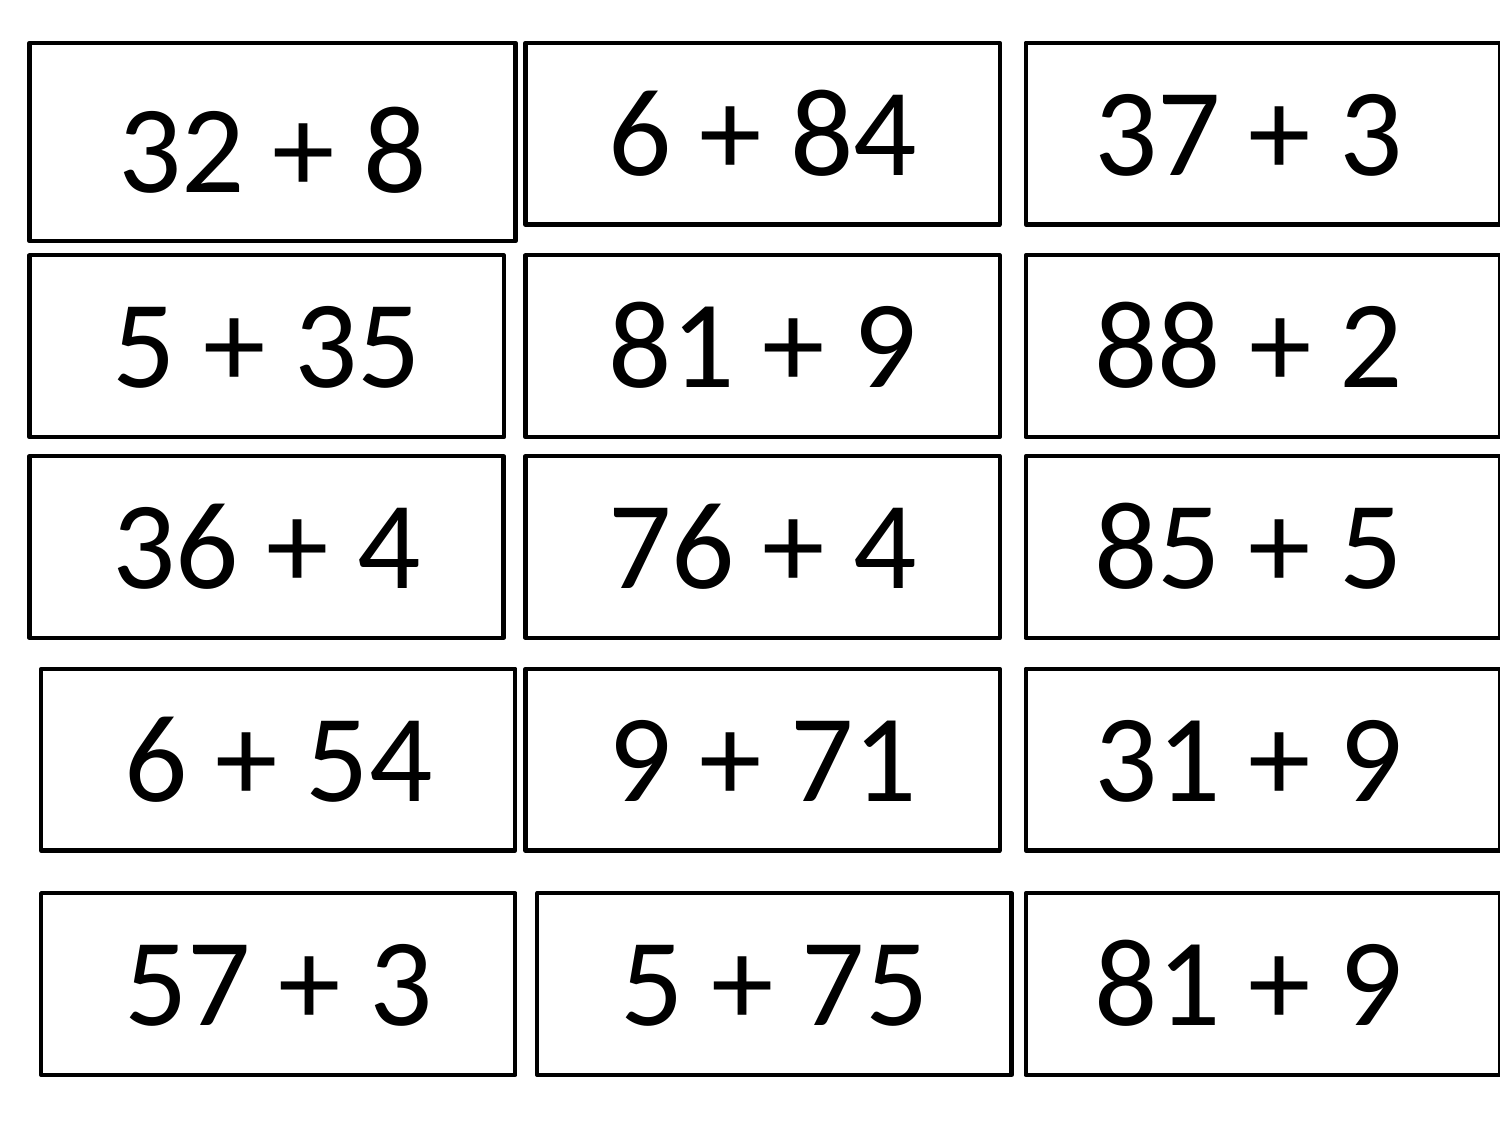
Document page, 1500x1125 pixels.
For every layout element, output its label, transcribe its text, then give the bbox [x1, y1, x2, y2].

text_box 9 + 71 [523, 667, 1002, 853]
text_box 5 + 75 [535, 891, 1014, 1077]
text_box 81 + 9 [523, 253, 1002, 439]
text_box 37 + 3 [1024, 41, 1500, 227]
text_box 57 + 3 [39, 891, 517, 1077]
text_box 31 + 9 [1024, 667, 1500, 853]
list 5 + 35 [27, 253, 506, 439]
text_box 85 + 5 [1024, 454, 1500, 640]
text_box 76 + 4 [523, 454, 1002, 640]
text_box 36 + 4 [27, 454, 506, 640]
text_box 81 + 9 [1024, 891, 1500, 1077]
text_box 6 + 54 [39, 667, 517, 853]
title 32 + 8 [27, 41, 518, 243]
text_box 88 + 2 [1024, 253, 1500, 439]
text_box 6 + 84 [523, 41, 1002, 227]
